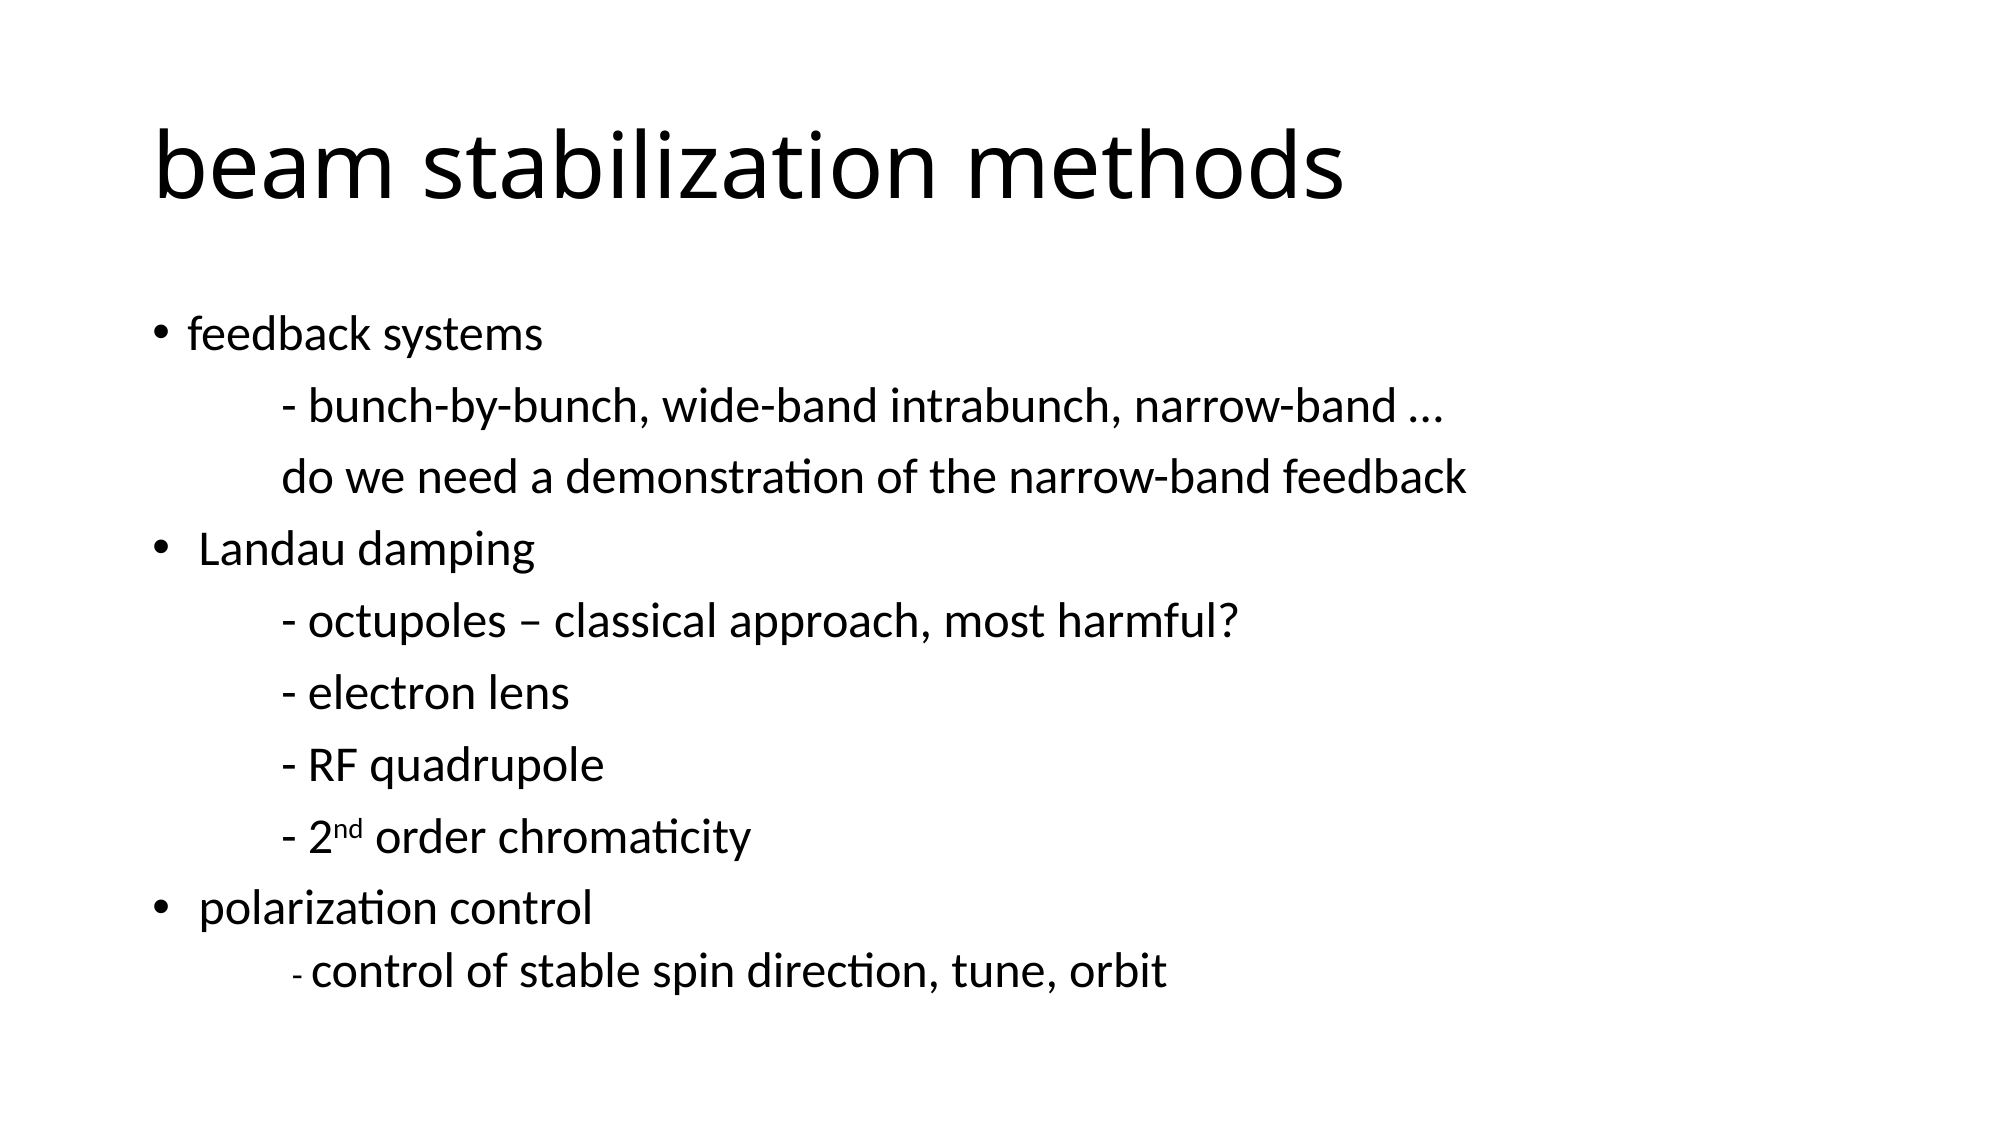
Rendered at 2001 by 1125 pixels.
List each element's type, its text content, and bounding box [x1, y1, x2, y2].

list feedback systems - bunch-by-bunch, wide-band intrabunch, narrow-band … do we need a demonstration of the narrow-band feedback Landau damping - octupoles – classical approach, most harmful? - electron lens - RF quadrupole - 2nd order chromaticity polarization control - control of stable spin direction, tune, orbit [137, 299, 1863, 1014]
title beam stabilization methods [137, 59, 1863, 278]
